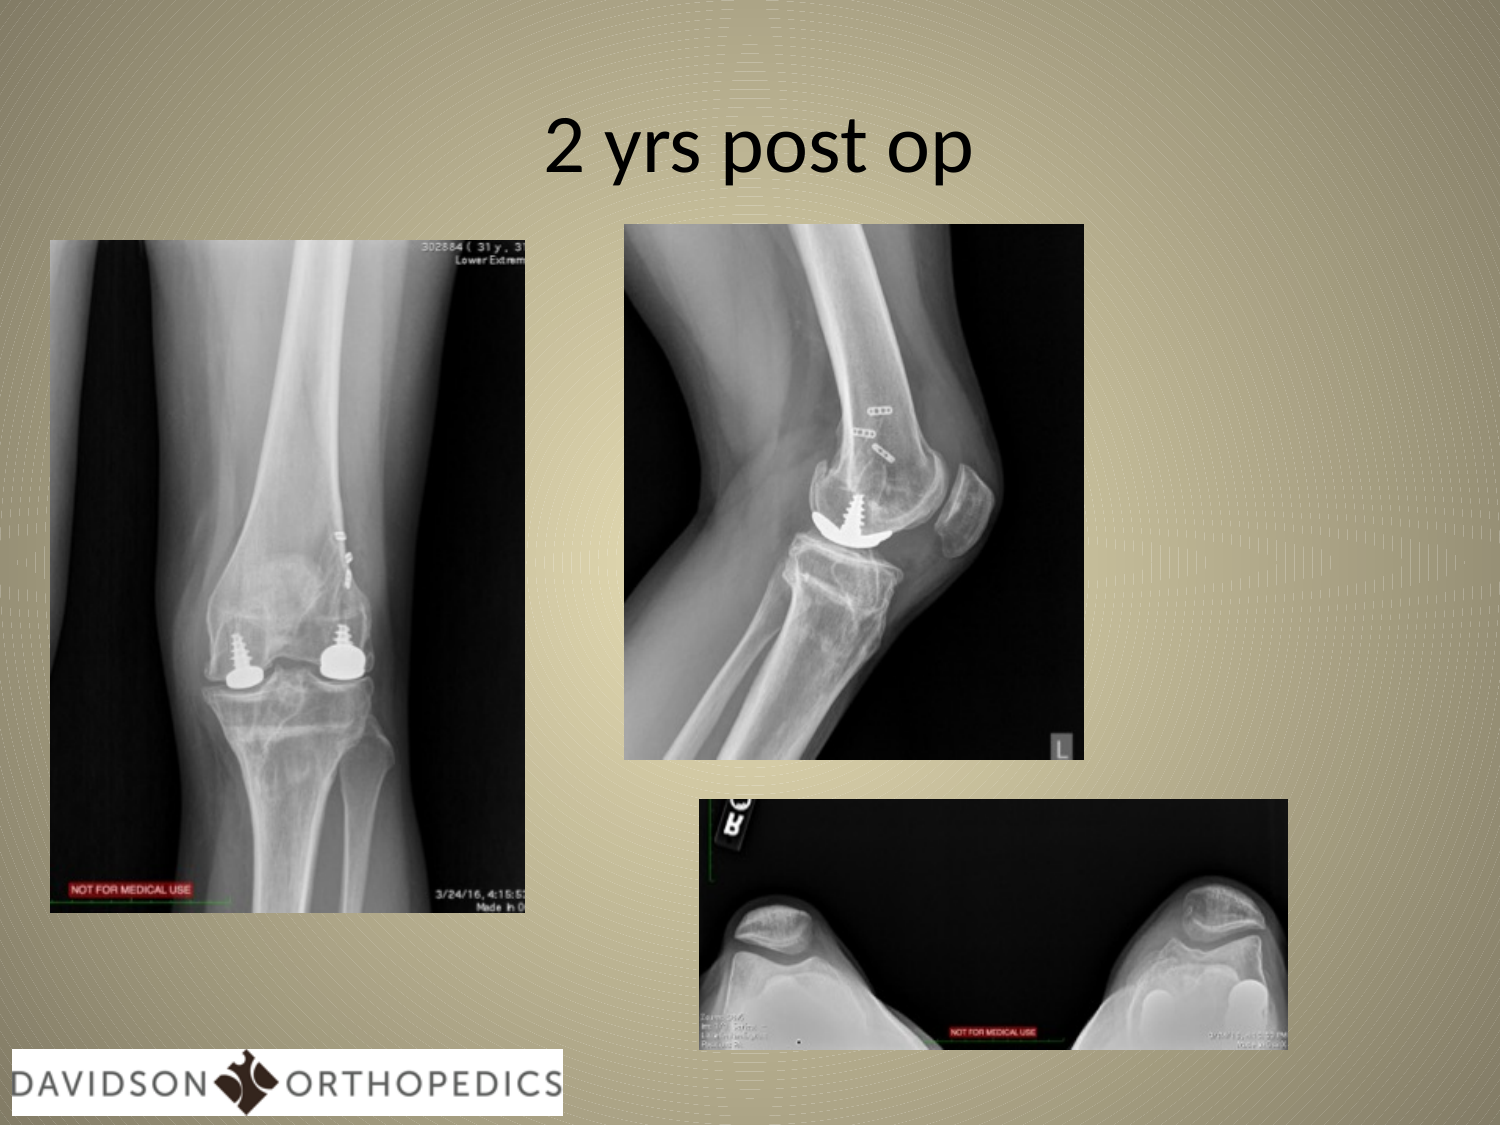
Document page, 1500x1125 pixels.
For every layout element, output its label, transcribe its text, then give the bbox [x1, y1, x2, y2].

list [49, 237, 525, 913]
title 2 yrs post op [74, 44, 1426, 233]
picture [624, 224, 1084, 761]
picture [12, 1049, 563, 1116]
picture [699, 799, 1288, 1051]
